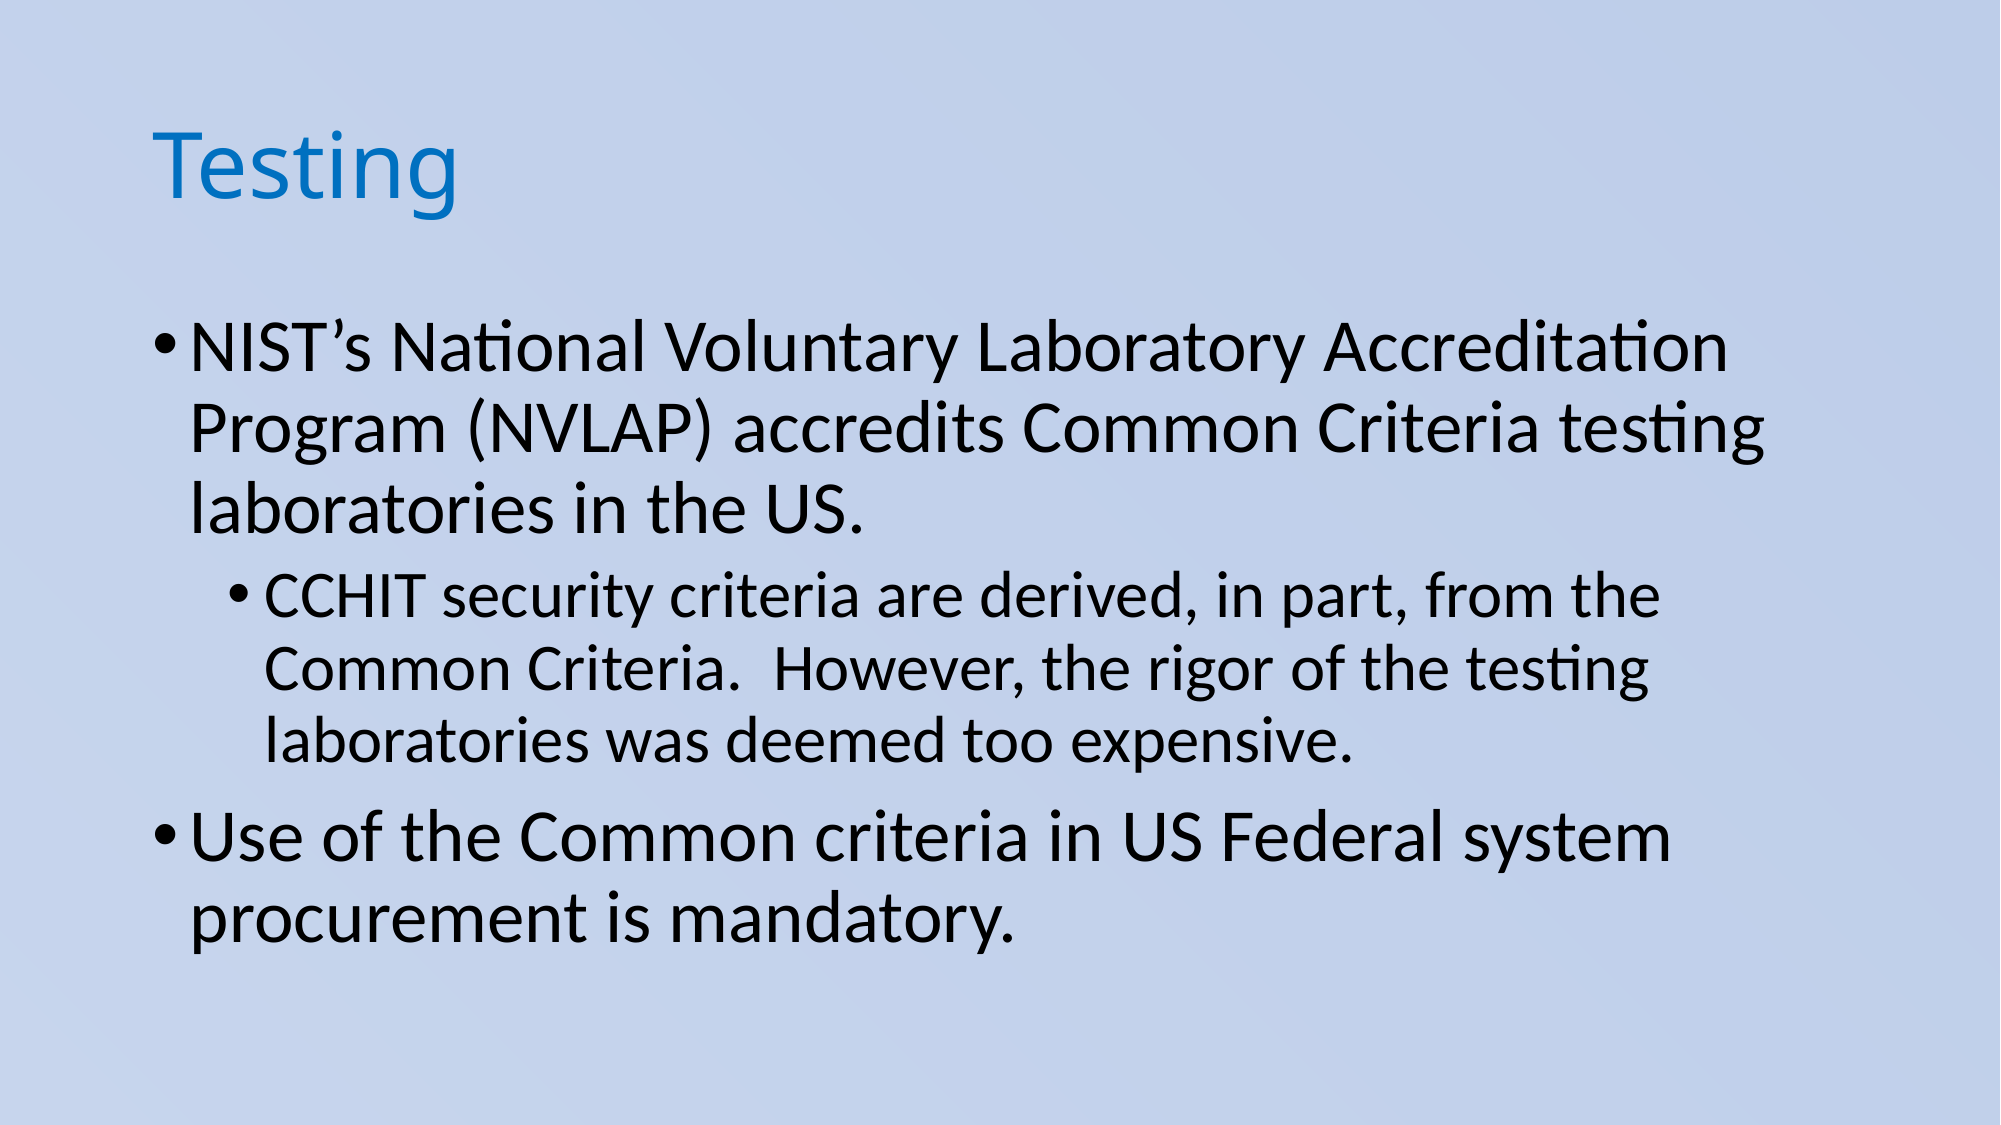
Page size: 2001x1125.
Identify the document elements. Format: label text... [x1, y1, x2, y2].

title Testing [137, 59, 1863, 278]
list NIST’s National Voluntary Laboratory Accreditation Program (NVLAP) accredits Common Criteria testing laboratories in the US. CCHIT security criteria are derived, in part, from the Common Criteria. However, the rigor of the testing laboratories was deemed too expensive. Use of the Common criteria in US Federal system procurement is mandatory. [137, 299, 1863, 1014]
